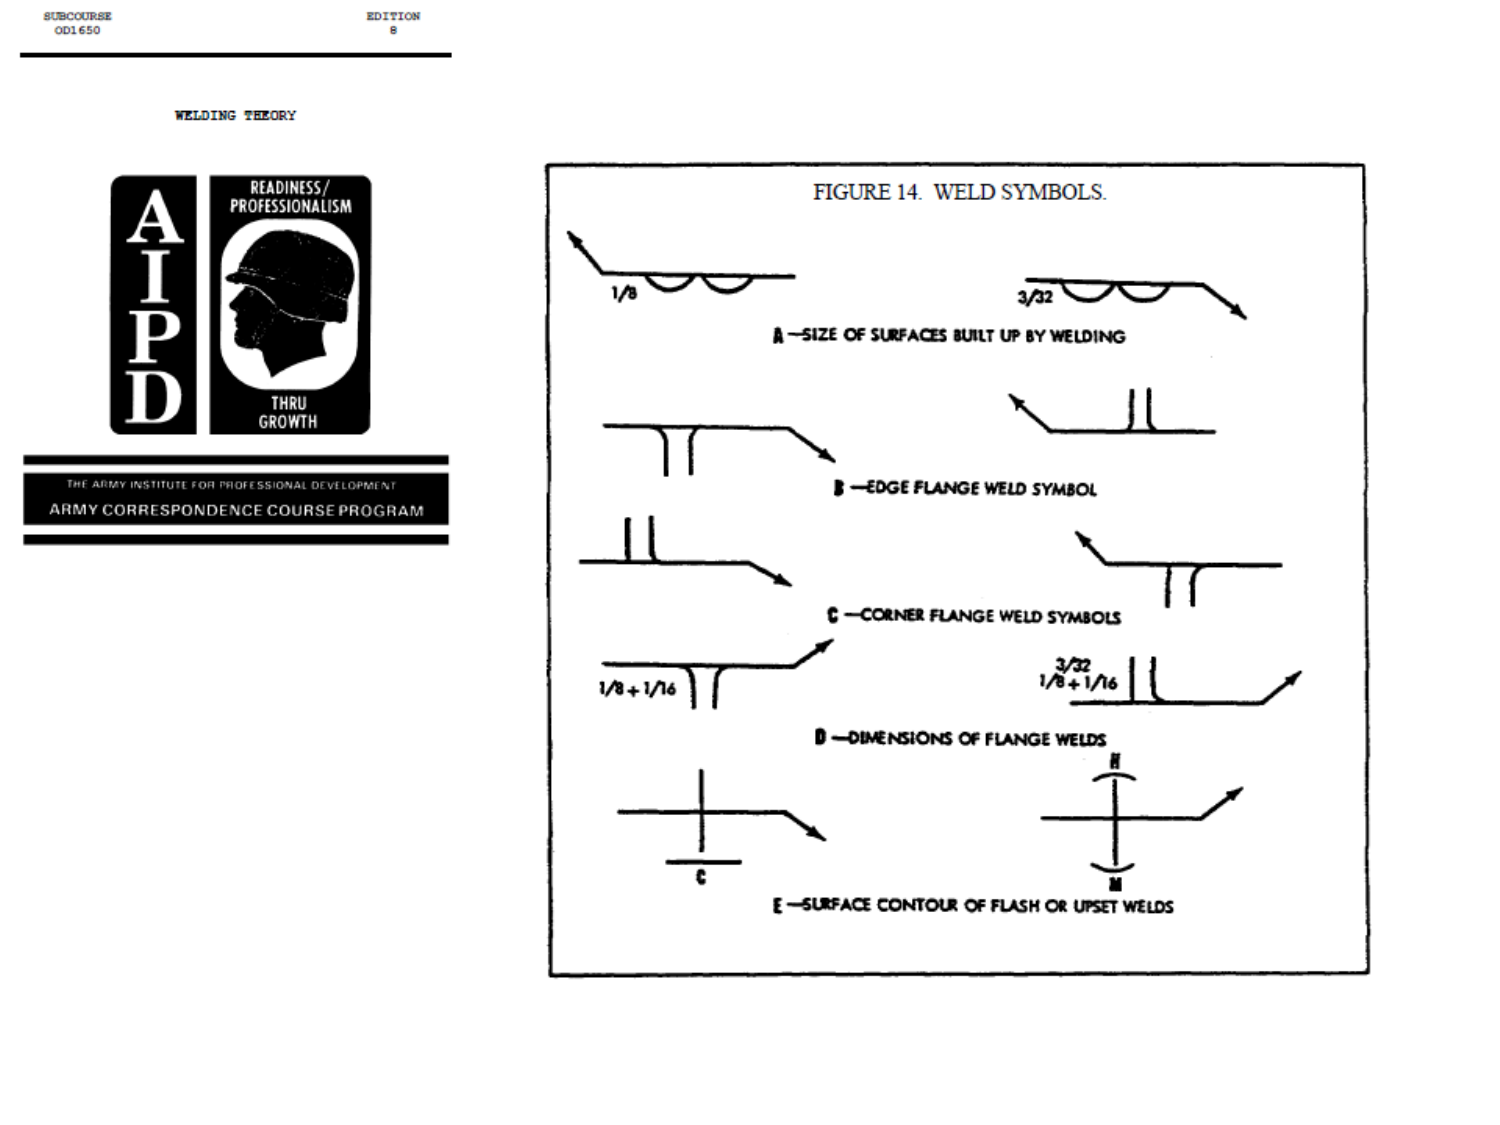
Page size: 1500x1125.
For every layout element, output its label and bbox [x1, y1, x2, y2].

picture [499, 131, 1423, 984]
picture [0, 2, 466, 563]
